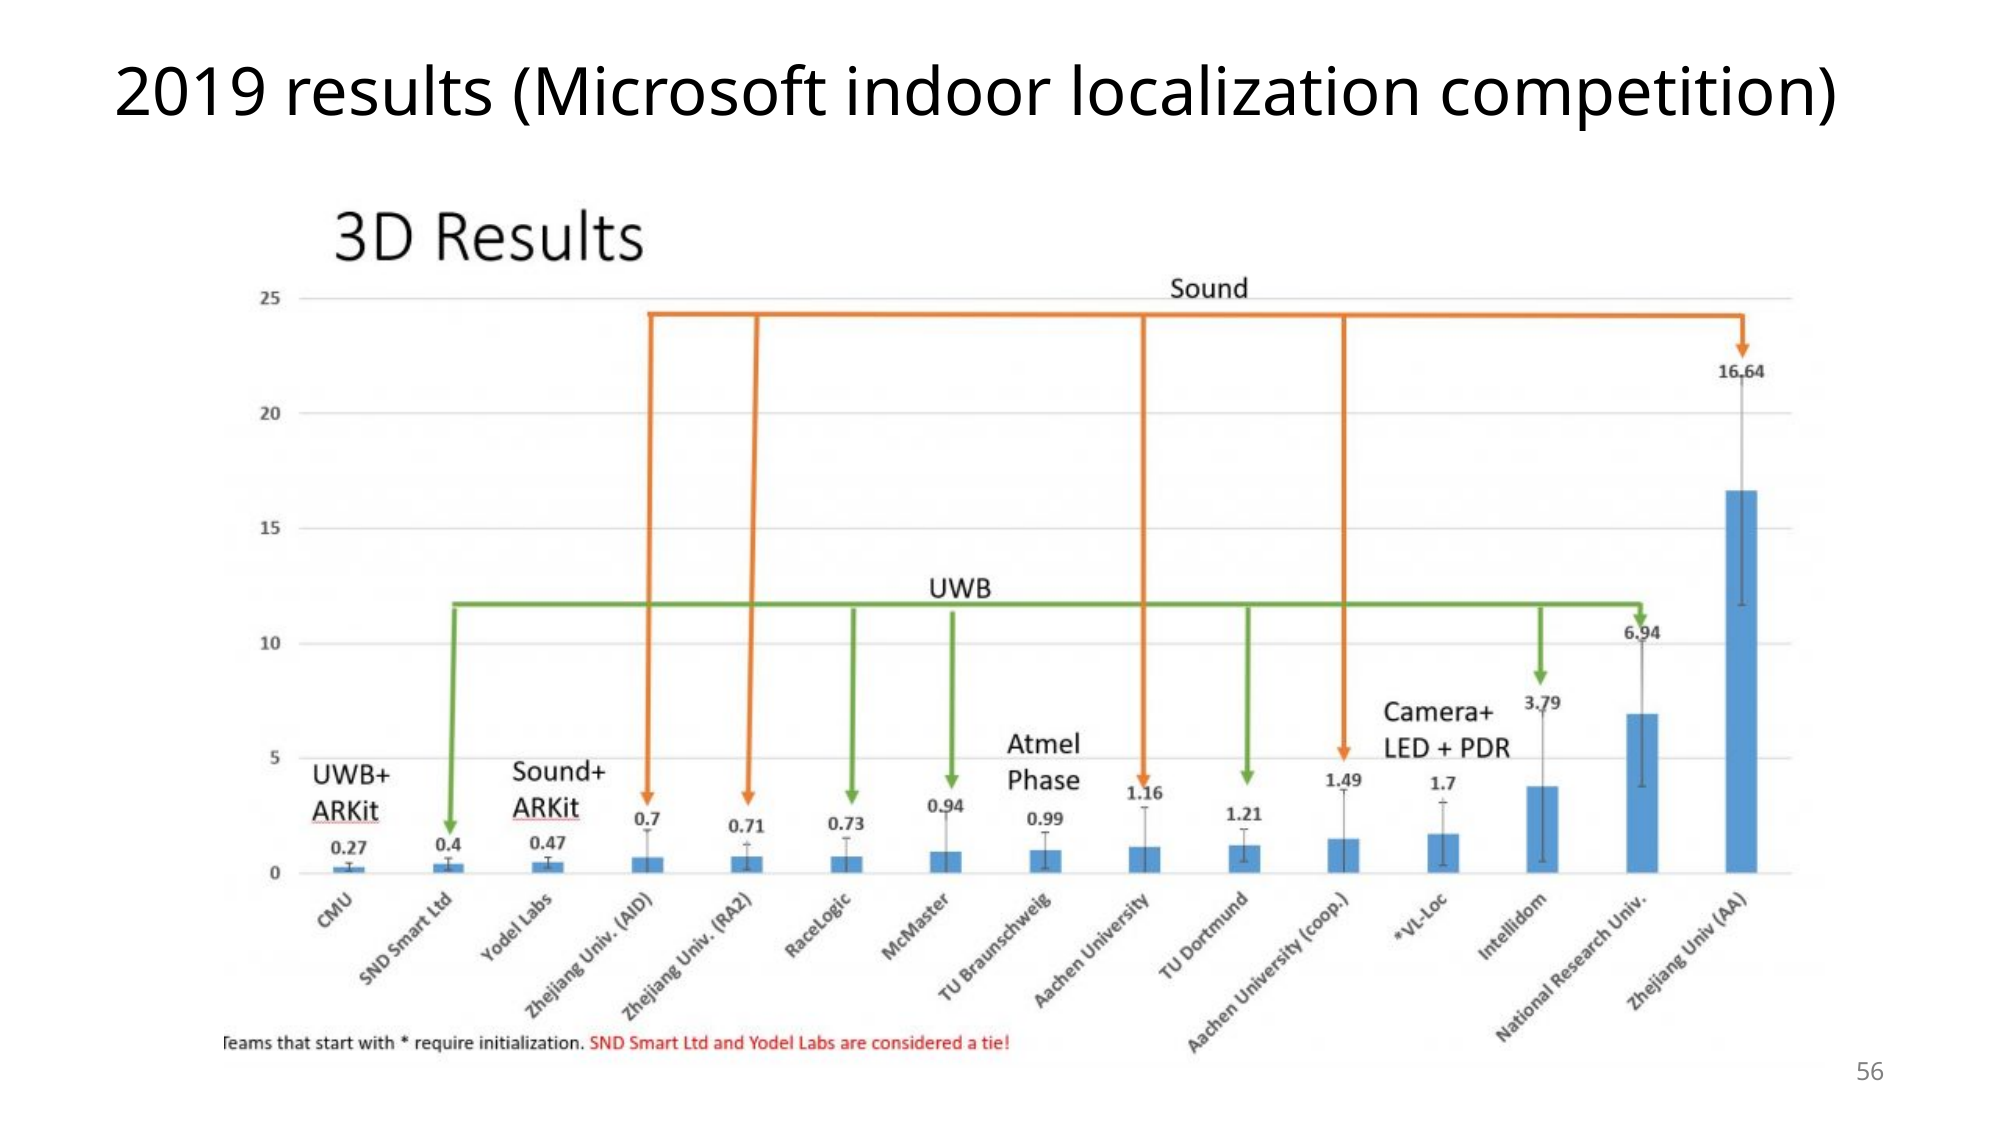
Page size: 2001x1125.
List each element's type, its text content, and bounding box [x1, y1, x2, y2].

picture [224, 187, 1825, 1068]
title 2019 results (Microsoft indoor localization competition) [99, 37, 1900, 150]
slide_number 56 [1749, 1042, 1900, 1103]
